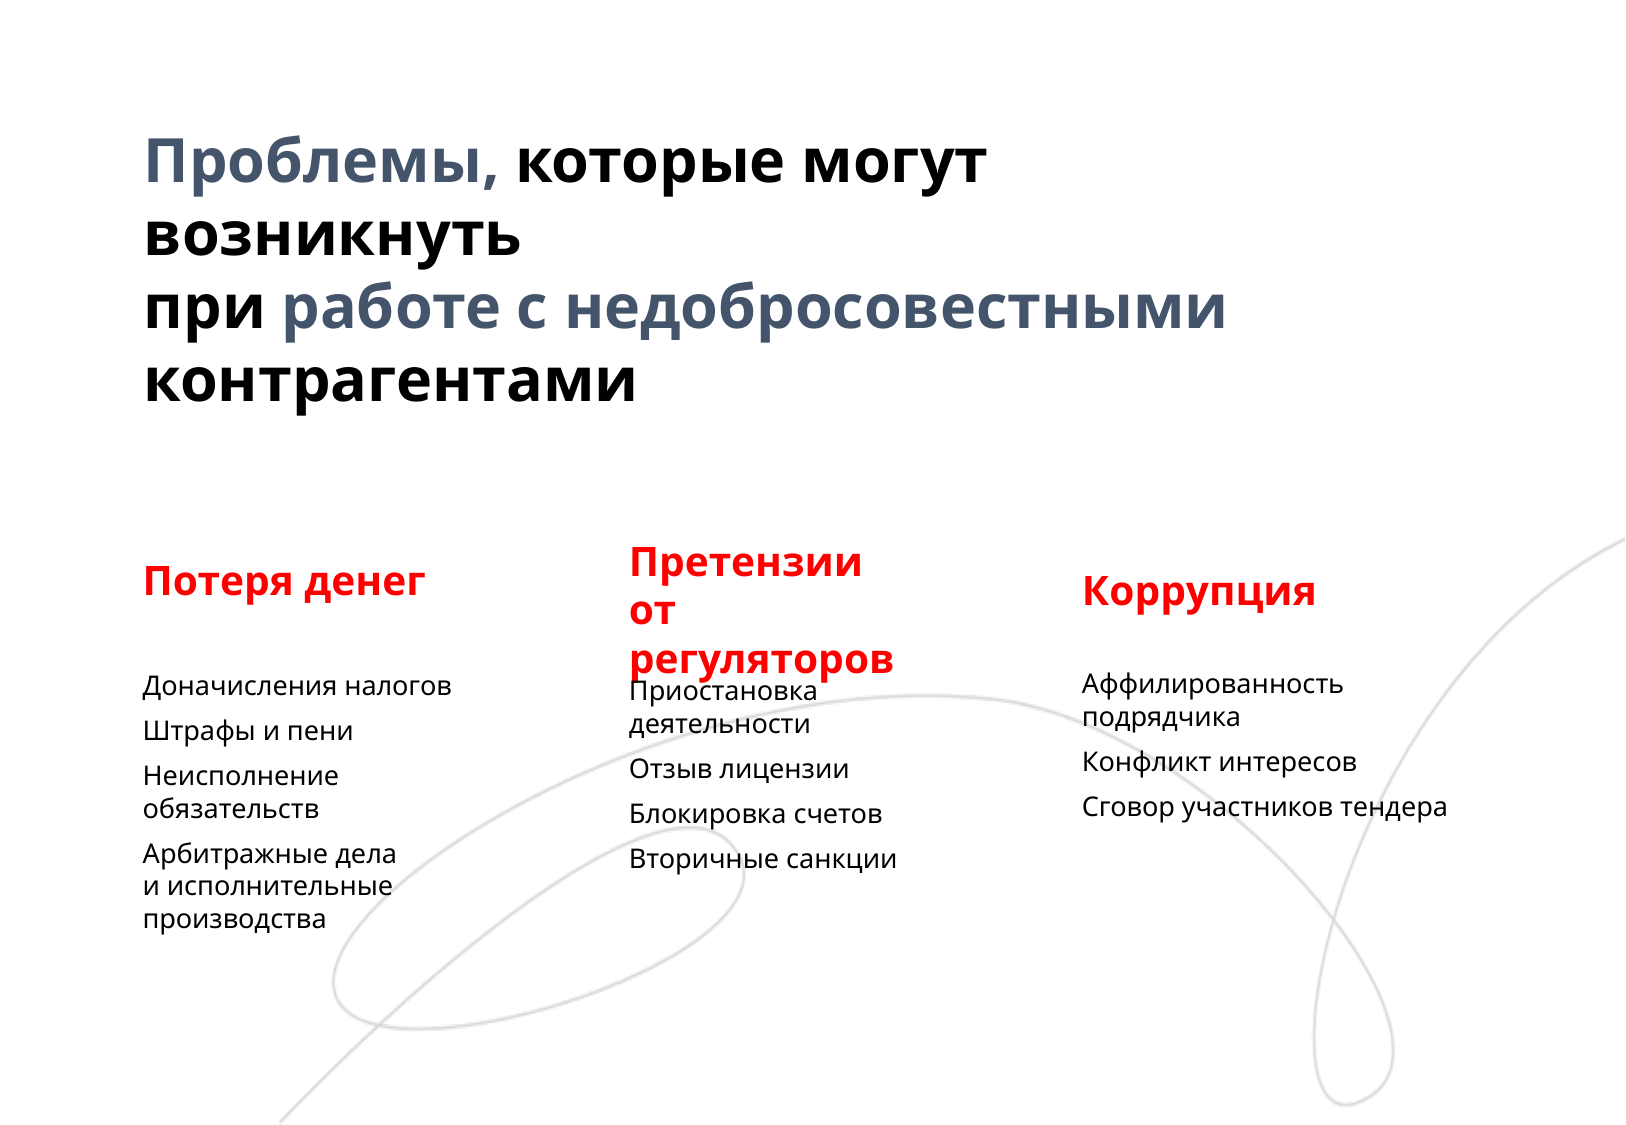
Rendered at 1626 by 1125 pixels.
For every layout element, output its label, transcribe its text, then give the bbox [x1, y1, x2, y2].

picture [278, 531, 1625, 1125]
text_box Доначисления налогов Штрафы и пени Неисполнение обязательств Арбитражные дела и исполнительные производства [135, 661, 273, 986]
text_box Потеря денег [135, 547, 273, 611]
text_box Проблемы, которые могут возникнуть при работе с недобросовестными контрагентами [128, 114, 1327, 420]
